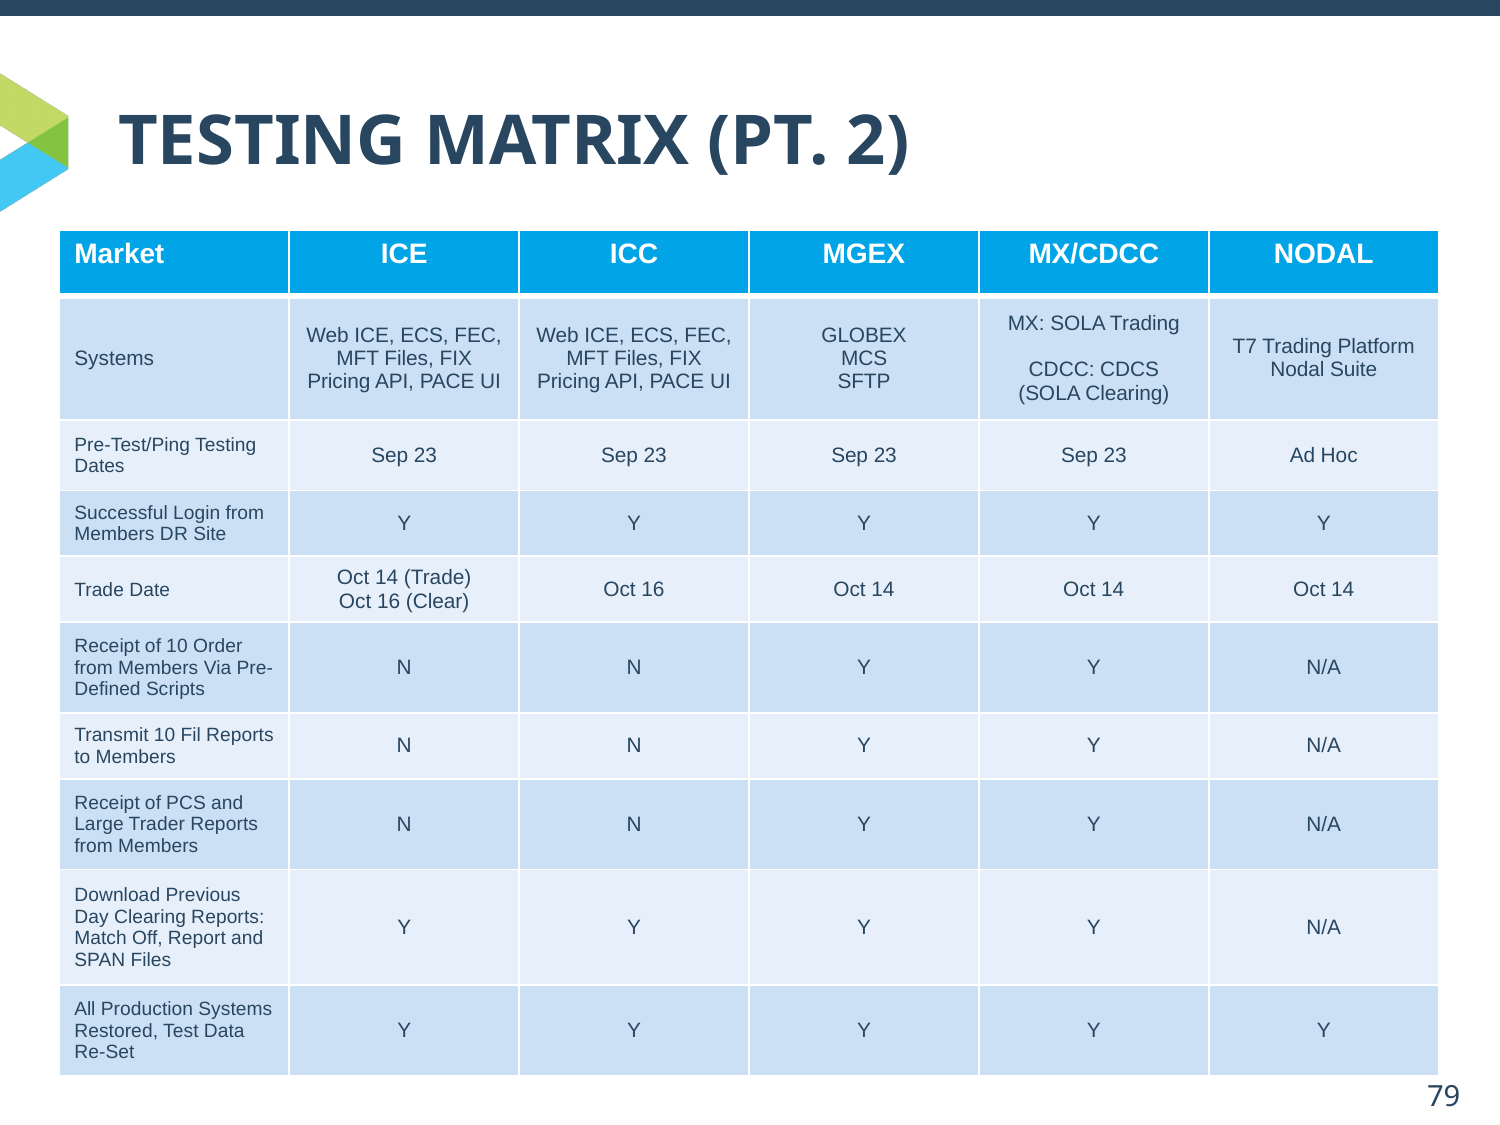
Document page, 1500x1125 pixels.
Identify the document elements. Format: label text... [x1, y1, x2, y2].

table_cell Y [520, 986, 748, 1075]
table_cell Receipt of 10 Order from Members Via Pre-Defined Scripts [60, 623, 288, 712]
table_cell Sep 23 [290, 421, 518, 490]
table_header MGEX [750, 231, 978, 293]
table_cell Systems [60, 299, 288, 419]
table_cell N [520, 714, 748, 778]
table_cell N [290, 623, 518, 712]
table_cell Y [750, 780, 978, 869]
table_cell Y [290, 491, 518, 555]
table_cell Y [750, 623, 978, 712]
table_cell Y [750, 714, 978, 778]
table_cell Y [980, 623, 1208, 712]
table_cell Oct 14 (Trade) Oct 16 (Clear) [290, 557, 518, 621]
table_cell N/A [1210, 780, 1438, 869]
table_cell Y [1210, 986, 1438, 1075]
table_cell N/A [1210, 623, 1438, 712]
table_cell T7 Trading Platform Nodal Suite [1210, 299, 1438, 419]
table_cell N [290, 780, 518, 869]
table_cell Y [290, 870, 518, 984]
table_header MX/CDCC [980, 231, 1208, 293]
table_cell Y [980, 986, 1208, 1075]
table_cell Y [520, 870, 748, 984]
table_cell N [520, 780, 748, 869]
table_cell Y [980, 491, 1208, 555]
table_cell Web ICE, ECS, FEC, MFT Files, FIX Pricing API, PACE UI [520, 299, 748, 419]
table_cell All Production Systems Restored, Test Data Re-Set [60, 986, 288, 1075]
table_header Market [60, 231, 288, 293]
table_cell Y [980, 870, 1208, 984]
table_cell N [520, 623, 748, 712]
table_cell Ad Hoc [1210, 421, 1438, 490]
table_cell N [290, 714, 518, 778]
table_cell Y [520, 491, 748, 555]
table_cell Pre-Test/Ping Testing Dates [60, 421, 288, 490]
table_cell GLOBEX MCS SFTP [750, 299, 978, 419]
table_cell Sep 23 [750, 421, 978, 490]
title TESTING MATRIX (PT. 2) [103, 33, 1397, 229]
table_cell Y [750, 986, 978, 1075]
table_cell Download Previous Day Clearing Reports: Match Off, Report and SPAN Files [60, 870, 288, 984]
table_cell Web ICE, ECS, FEC, MFT Files, FIX Pricing API, PACE UI [290, 299, 518, 419]
table_cell Oct 16 [520, 557, 748, 621]
table_cell Sep 23 [520, 421, 748, 490]
table_cell Y [290, 986, 518, 1075]
table_cell N/A [1210, 870, 1438, 984]
table_cell Y [750, 870, 978, 984]
table_header NODAL [1210, 231, 1438, 293]
table_cell Successful Login from Members DR Site [60, 491, 288, 555]
table_cell Receipt of PCS and Large Trader Reports from Members [60, 780, 288, 869]
table_cell N/A [1210, 714, 1438, 778]
table_cell Y [1210, 491, 1438, 555]
table_cell Oct 14 [750, 557, 978, 621]
table_cell Trade Date [60, 557, 288, 621]
table_cell Transmit 10 Fil Reports to Members [60, 714, 288, 778]
table_cell Oct 14 [1210, 557, 1438, 621]
table_cell Oct 14 [980, 557, 1208, 621]
table_header ICE [290, 231, 518, 293]
table_cell Y [980, 780, 1208, 869]
table_cell MX: SOLA Trading CDCC: CDCS (SOLA Clearing) [980, 299, 1208, 419]
table_cell Y [980, 714, 1208, 778]
table_cell Y [750, 491, 978, 555]
table_cell Sep 23 [980, 421, 1208, 490]
table_header ICC [520, 231, 748, 293]
